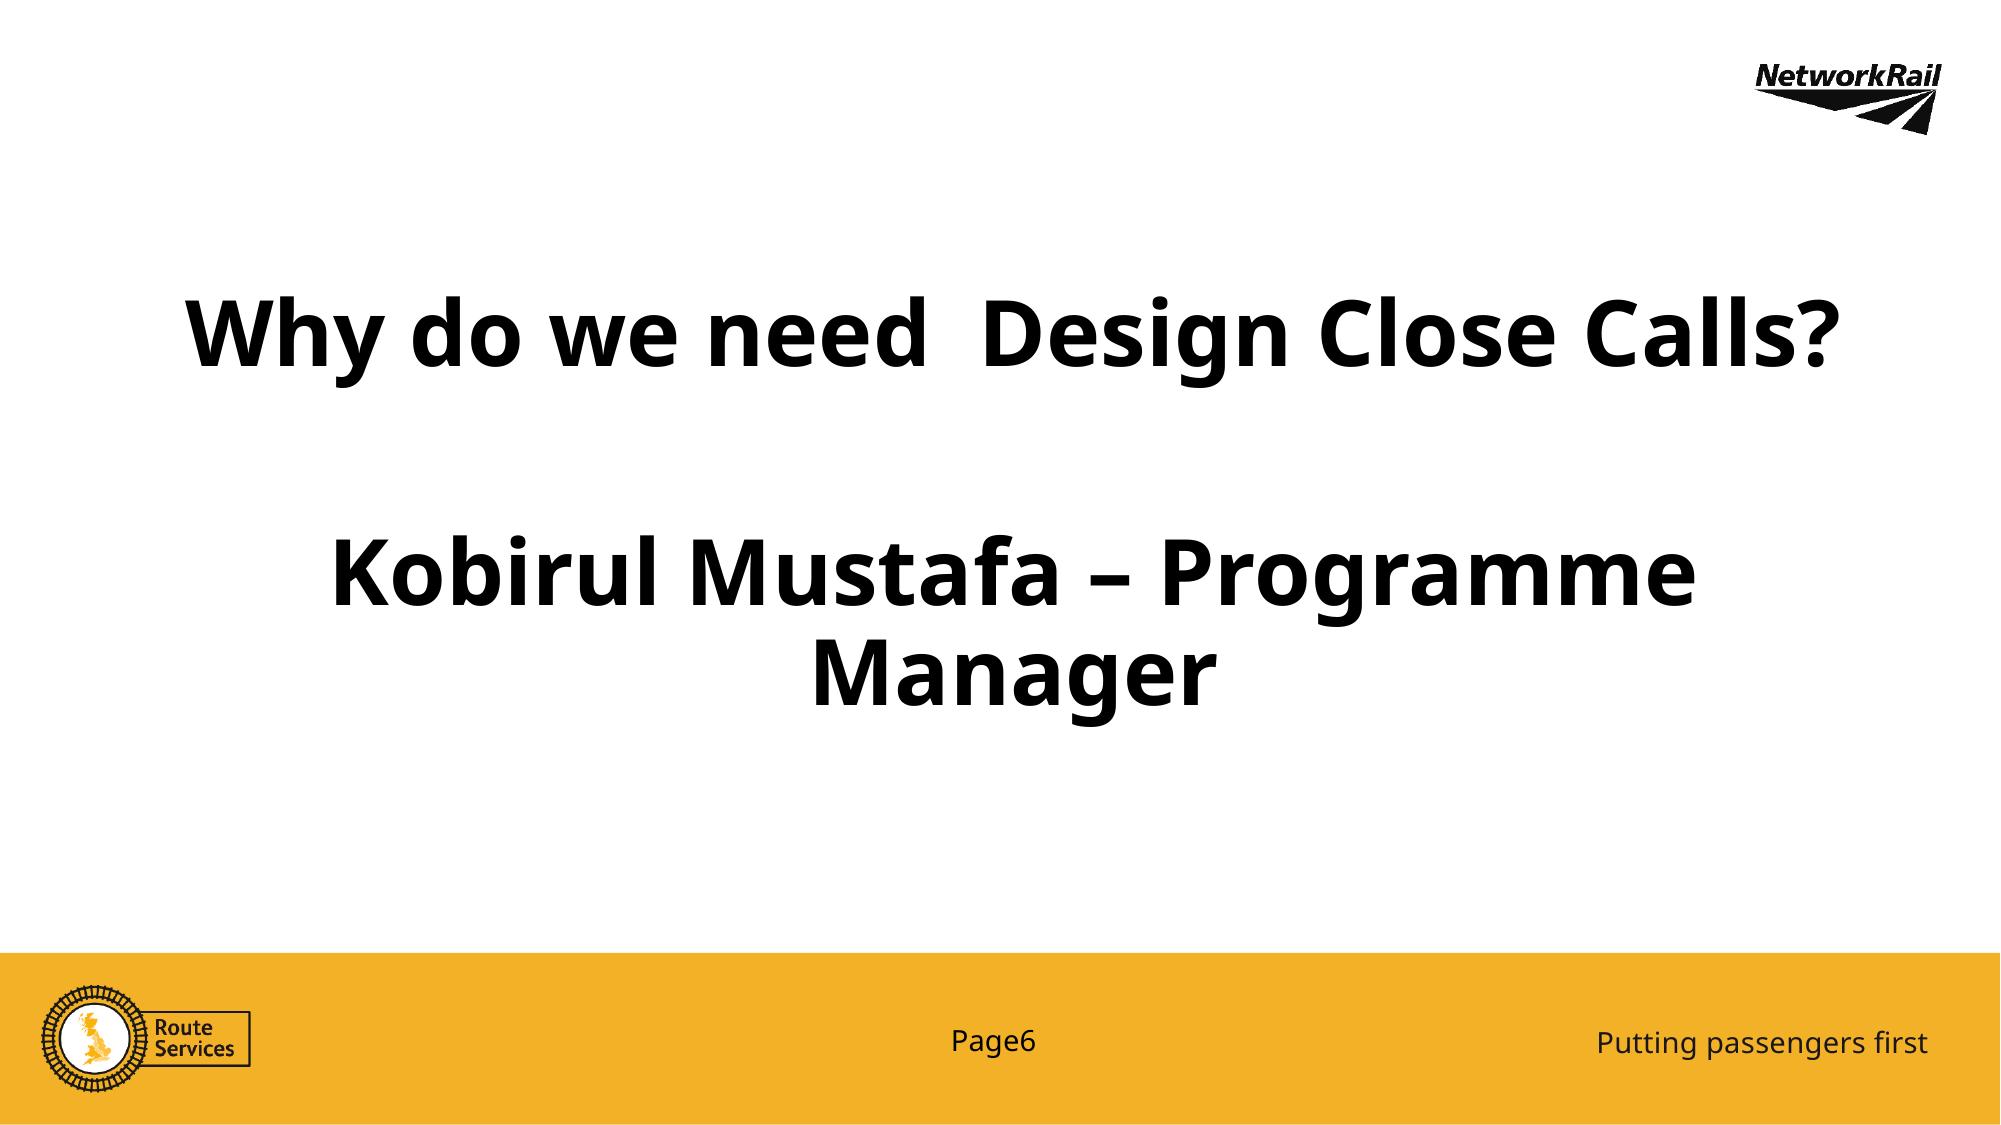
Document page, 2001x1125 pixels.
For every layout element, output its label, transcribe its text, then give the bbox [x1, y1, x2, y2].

picture [1730, 43, 1959, 158]
list Why do we need Design Close Calls? Kobirul Mustafa – Programme Manager [157, 279, 1886, 989]
picture [33, 977, 262, 1100]
